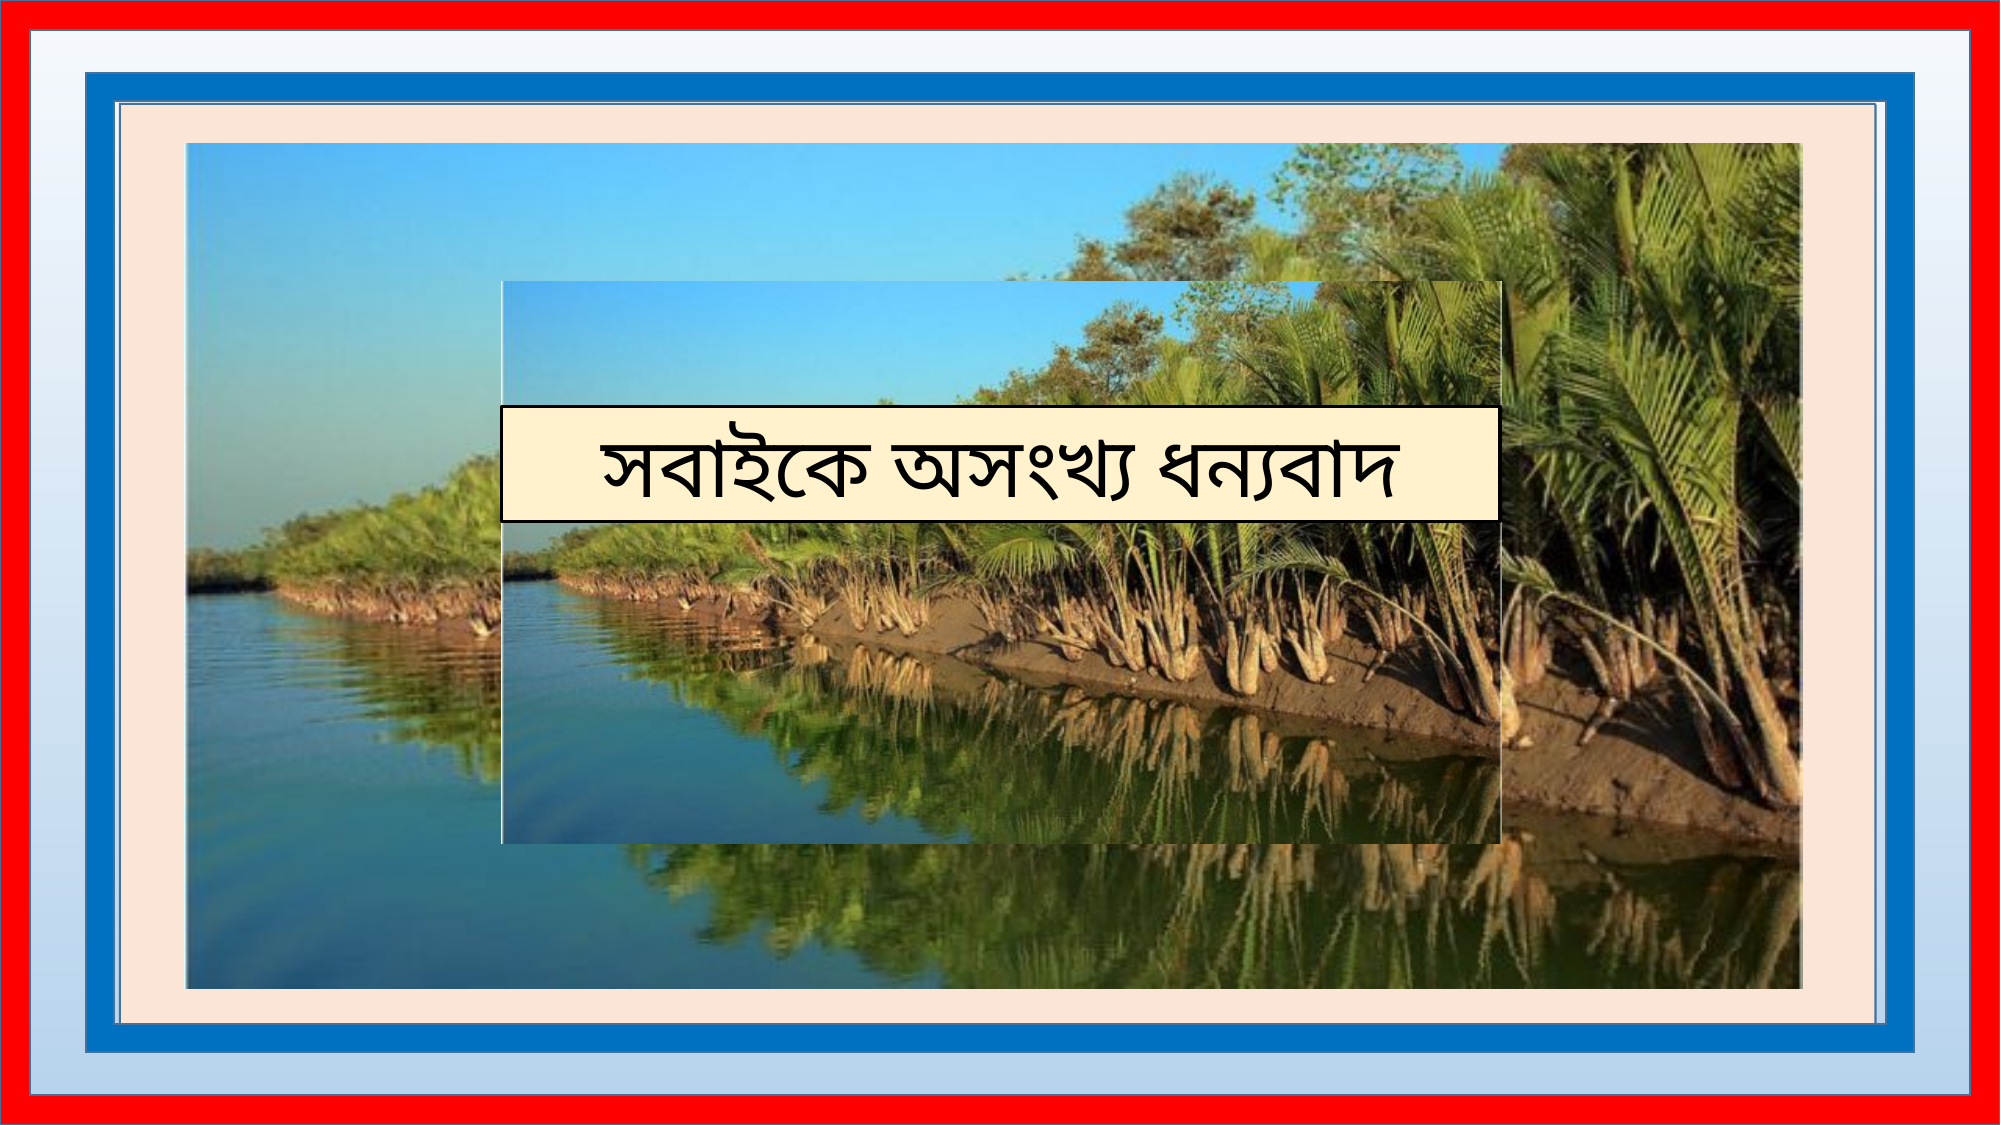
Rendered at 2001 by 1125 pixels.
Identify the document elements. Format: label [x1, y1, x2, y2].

text_box [0, 0, 2000, 1125]
picture [184, 143, 1803, 989]
text_box [118, 102, 1877, 1023]
text_box [85, 72, 1915, 1053]
